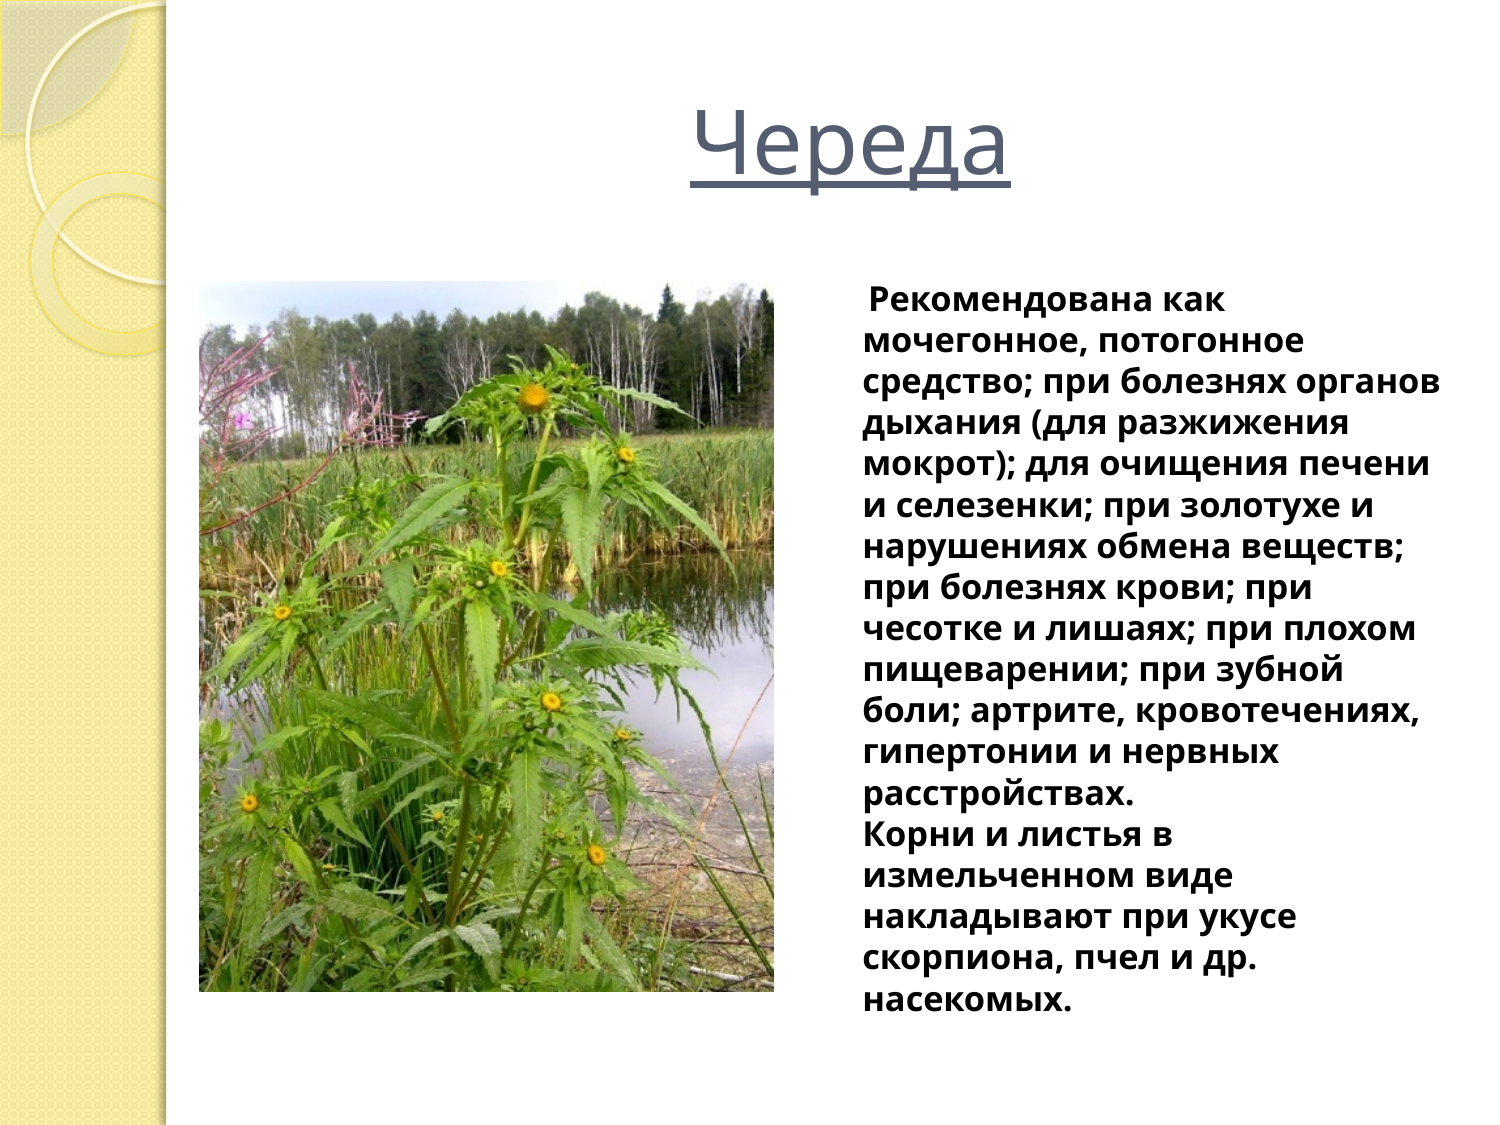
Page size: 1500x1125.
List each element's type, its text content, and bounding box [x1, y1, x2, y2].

title Череда [235, 45, 1466, 233]
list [198, 280, 774, 992]
list Рекомендована как мочегонное, потогонное средство; при болезнях органов дыхания (для разжижения мокрот); для очищения печени и селезенки; при золотухе и нарушениях обмена веществ; при болезнях крови; при чесотке и лишаях; при плохом пищеварении; при зубной боли; артрите, кровотечениях, гипертонии и нервных расстройствах. Корни и листья в измельченном виде накладывают при укусе скорпиона, пчел и др. насекомых. [796, 269, 1466, 1035]
